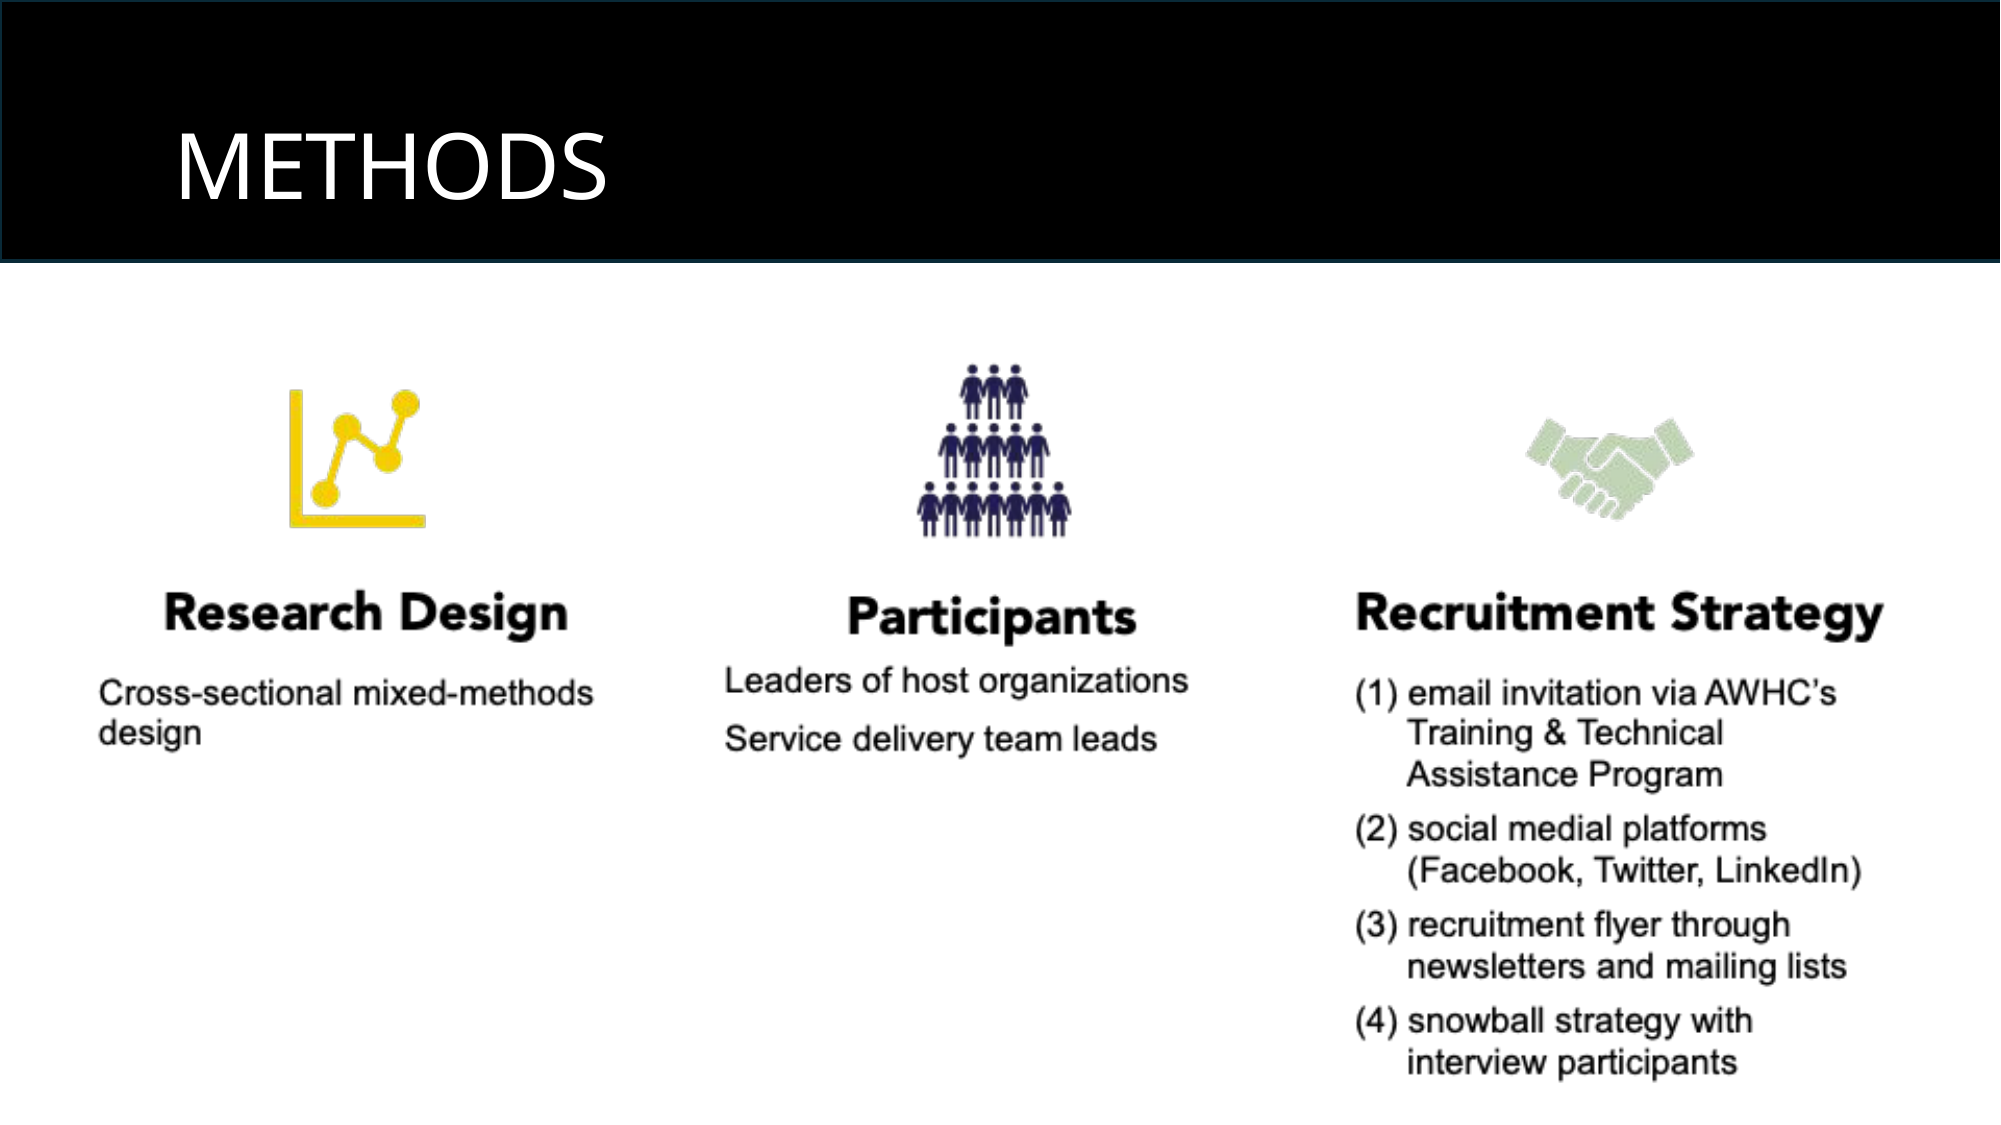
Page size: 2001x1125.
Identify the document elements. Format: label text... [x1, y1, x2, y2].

picture [77, 352, 1923, 1106]
title METHODS [171, 66, 2000, 258]
text_box [0, 0, 2000, 263]
